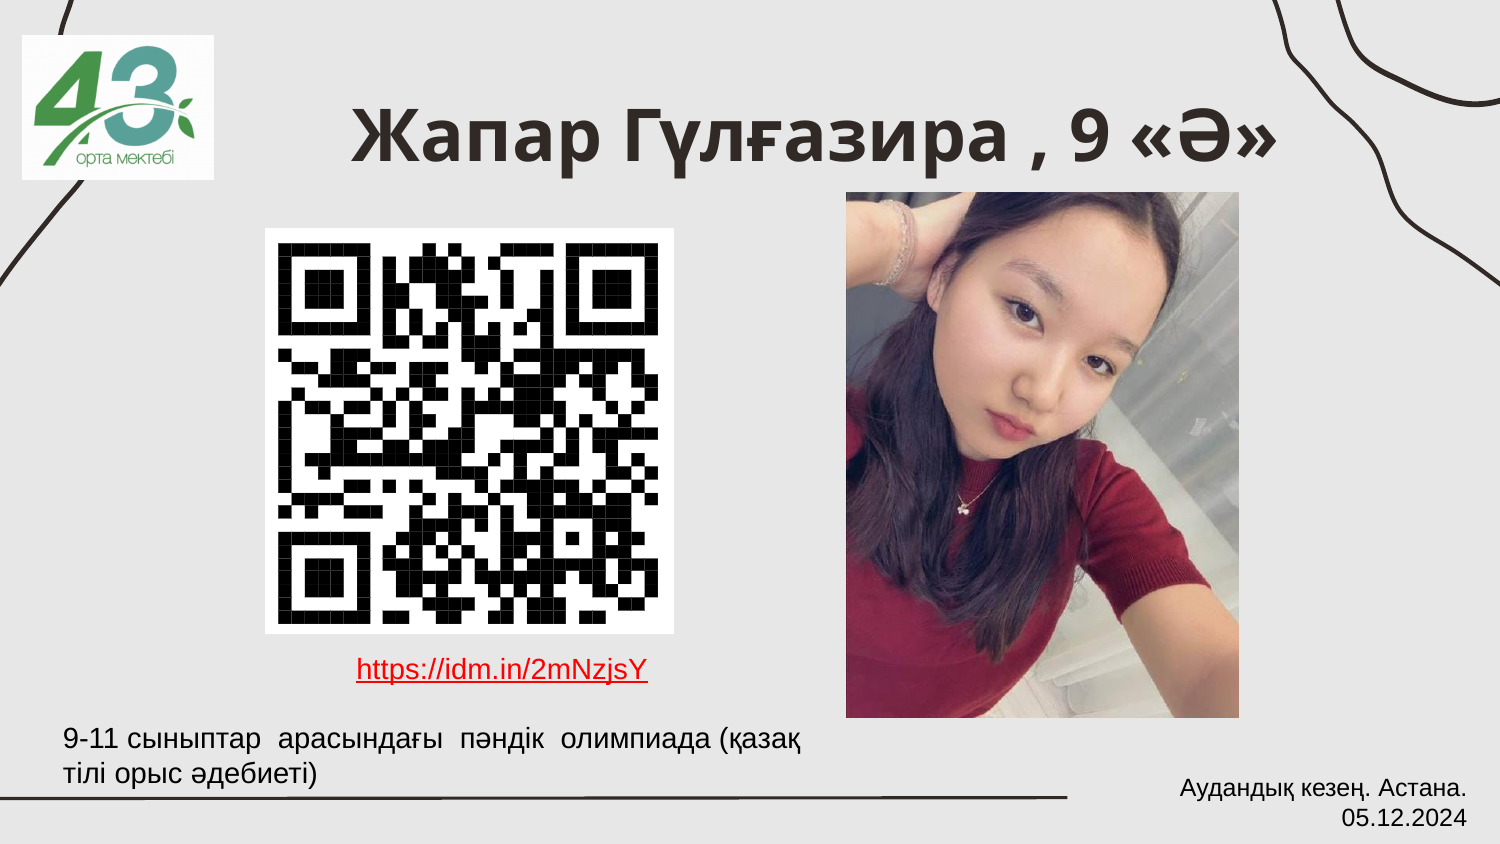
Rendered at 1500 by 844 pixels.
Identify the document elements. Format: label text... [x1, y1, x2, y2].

title Жапар Гүлғазира , 9 «Ә» [249, 85, 1382, 180]
text_box https://idm.in/2mNzjsY [341, 642, 672, 693]
text_box Аудандық кезең. Астана. 05.12.2024 [1058, 746, 1483, 844]
picture [846, 192, 1239, 718]
text_box [1189, 745, 1500, 824]
picture [22, 34, 214, 180]
picture [264, 228, 675, 635]
text_box 9-11 сыныптар арасындағы пәндік олимпиада (қазақ тілі орыс әдебиеті) [48, 711, 860, 795]
